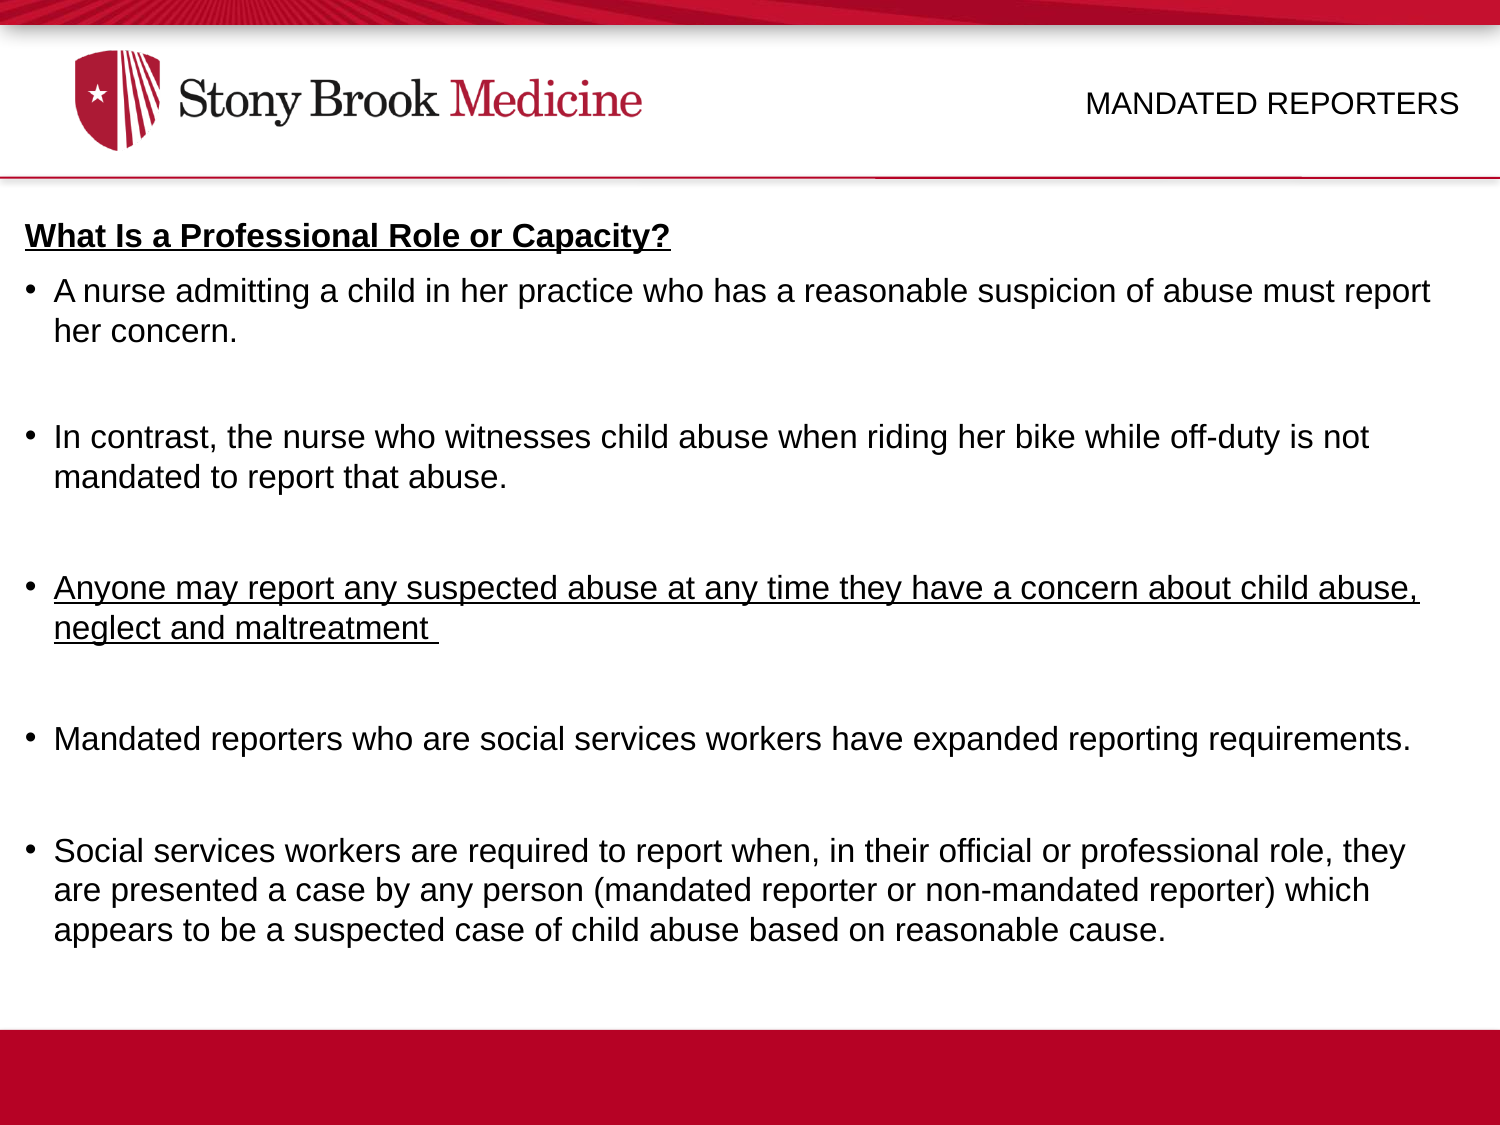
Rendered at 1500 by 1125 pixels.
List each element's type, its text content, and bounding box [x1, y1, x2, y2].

picture [0, 0, 1500, 25]
text_box Mandated Reporters [826, 76, 1475, 139]
list What Is a Professional Role or Capacity? A nurse admitting a child in her practice who has a reasonable suspicion of abuse must report her concern. In contrast, the nurse who witnesses child abuse when riding her bike while off-duty is not mandated to report that abuse. Anyone may report any suspected abuse at any time they have a concern about child abuse, neglect and maltreatment Mandated reporters who are social services workers have expanded reporting requirements. Social services workers are required to report when, in their official or professional role, they are presented a case by any person (mandated reporter or non-mandated reporter) which appears to be a suspected case of child abuse based on reasonable cause. [24, 206, 1450, 963]
picture [75, 48, 642, 151]
